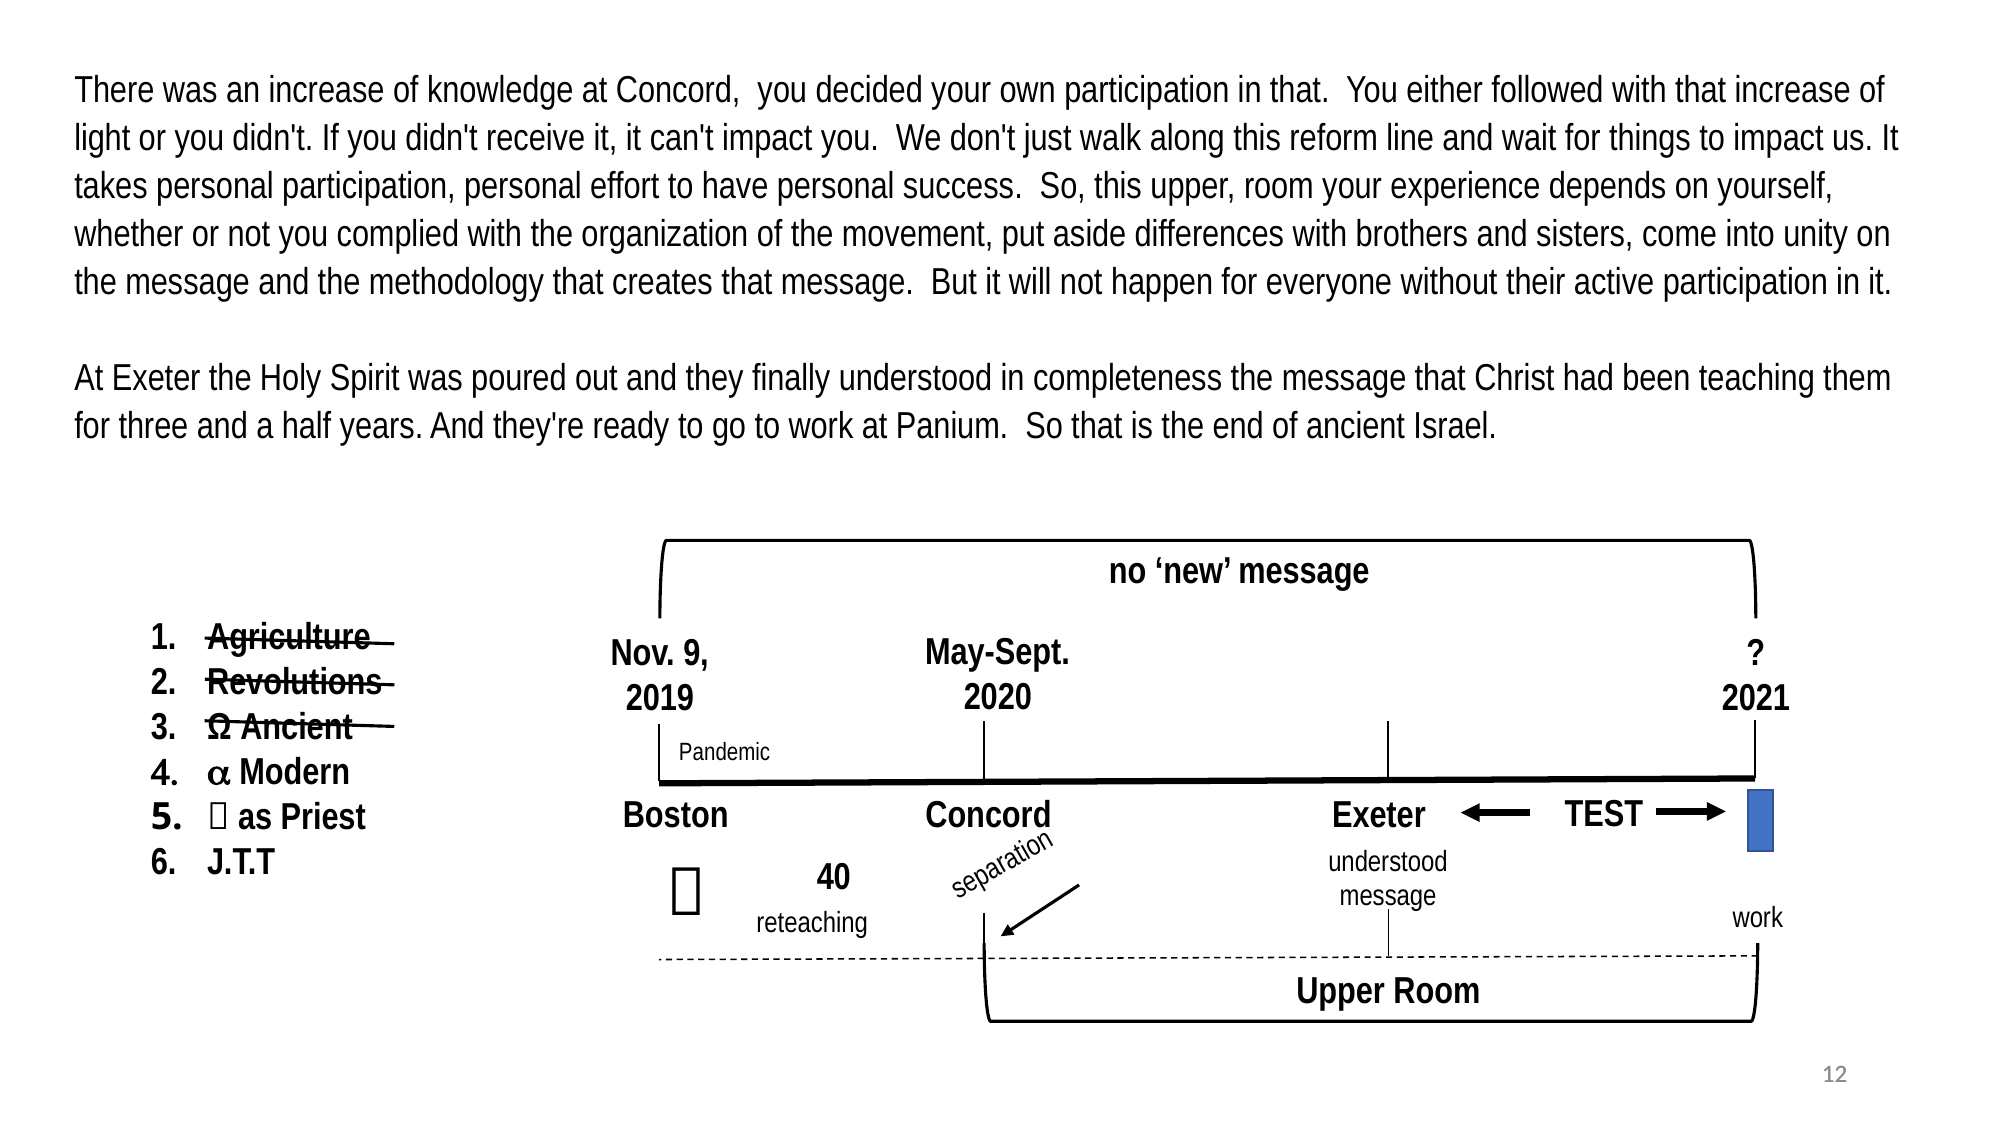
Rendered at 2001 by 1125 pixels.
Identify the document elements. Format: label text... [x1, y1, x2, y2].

text_box There was an increase of knowledge at Concord, you decided your own participation in that. You either followed with that increase of light or you didn't. If you didn't receive it, it can't impact you. We don't just walk along this reform line and wait for things to impact us. It takes personal participation, personal effort to have personal success. So, this upper, room your experience depends on yourself, whether or not you complied with the organization of the movement, put aside differences with brothers and sisters, come into unity on the message and the methodology that creates that message. But it will not happen for everyone without their active participation in it. At Exeter the Holy Spirit was poured out and they finally understood in completeness the message that Christ had been teaching them for three and a half years. And they're ready to go to work at Panium. So that is the end of ancient Israel. [59, 53, 1941, 454]
text_box [983, 943, 1759, 1022]
text_box no ‘new’ message [1024, 538, 1454, 599]
text_box [1747, 789, 1774, 852]
text_box separation [911, 796, 1091, 928]
text_box Exeter [1288, 784, 1470, 843]
text_box ? 2021 [1649, 620, 1863, 726]
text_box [659, 778, 1756, 784]
text_box Nov. 9, 2019 [585, 620, 735, 726]
text_box [659, 539, 1757, 619]
text_box Pandemic [660, 728, 791, 773]
text_box Agriculture Revolutions Ω Ancient  Modern  as Priest J.T.T [136, 604, 461, 934]
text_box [204, 638, 395, 644]
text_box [204, 720, 395, 727]
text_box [985, 955, 1758, 960]
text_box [1000, 884, 1080, 937]
text_box Concord [897, 784, 1080, 843]
text_box Upper Room [1173, 960, 1604, 1019]
text_box Boston [585, 782, 767, 843]
text_box 40 [787, 844, 881, 905]
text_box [659, 955, 984, 960]
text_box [204, 679, 395, 685]
text_box reteaching [728, 895, 896, 946]
text_box  [647, 841, 725, 936]
text_box work [1700, 890, 1815, 941]
text_box understood message [1312, 834, 1464, 920]
text_box TEST [1528, 784, 1679, 841]
text_box May-Sept. 2020 [890, 619, 1105, 725]
text_box 12 [1412, 1042, 1863, 1103]
